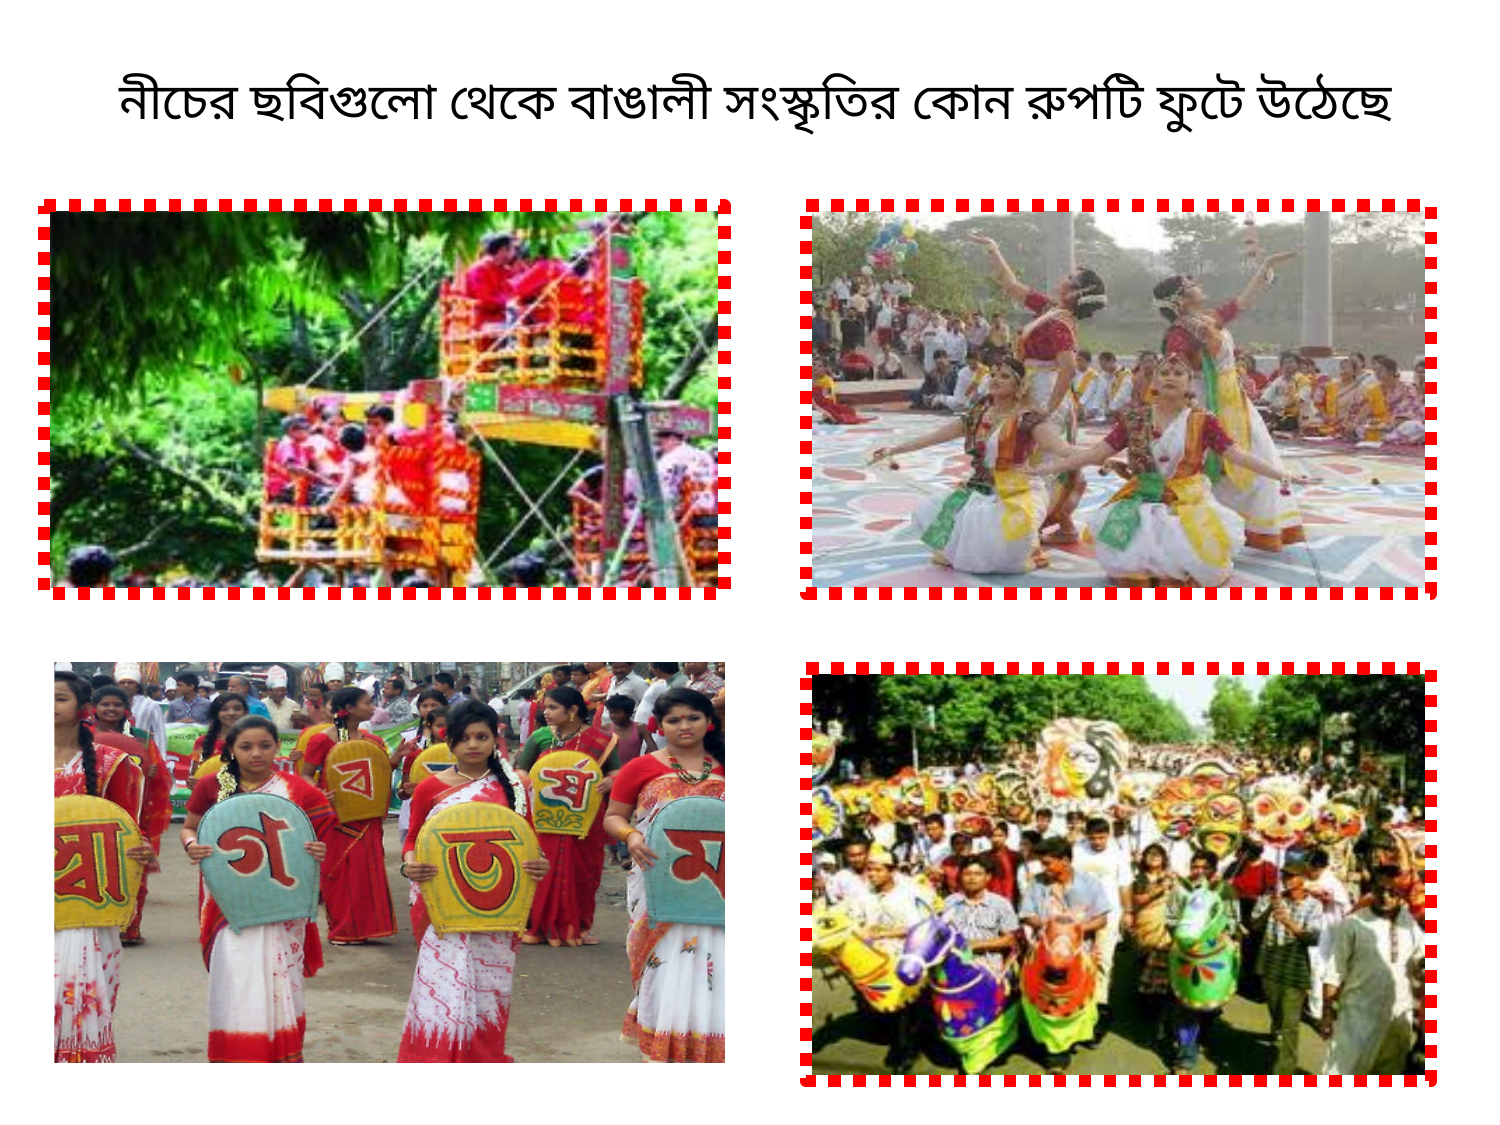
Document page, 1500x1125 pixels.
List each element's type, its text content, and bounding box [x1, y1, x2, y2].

picture [812, 211, 1426, 588]
text_box নীচের ছবিগুলো থেকে বাঙালী সংস্কৃতির কোন রুপটি ফুটে উঠেছে [104, 62, 1438, 138]
picture [54, 662, 726, 1063]
picture [49, 211, 719, 588]
picture [812, 674, 1426, 1076]
